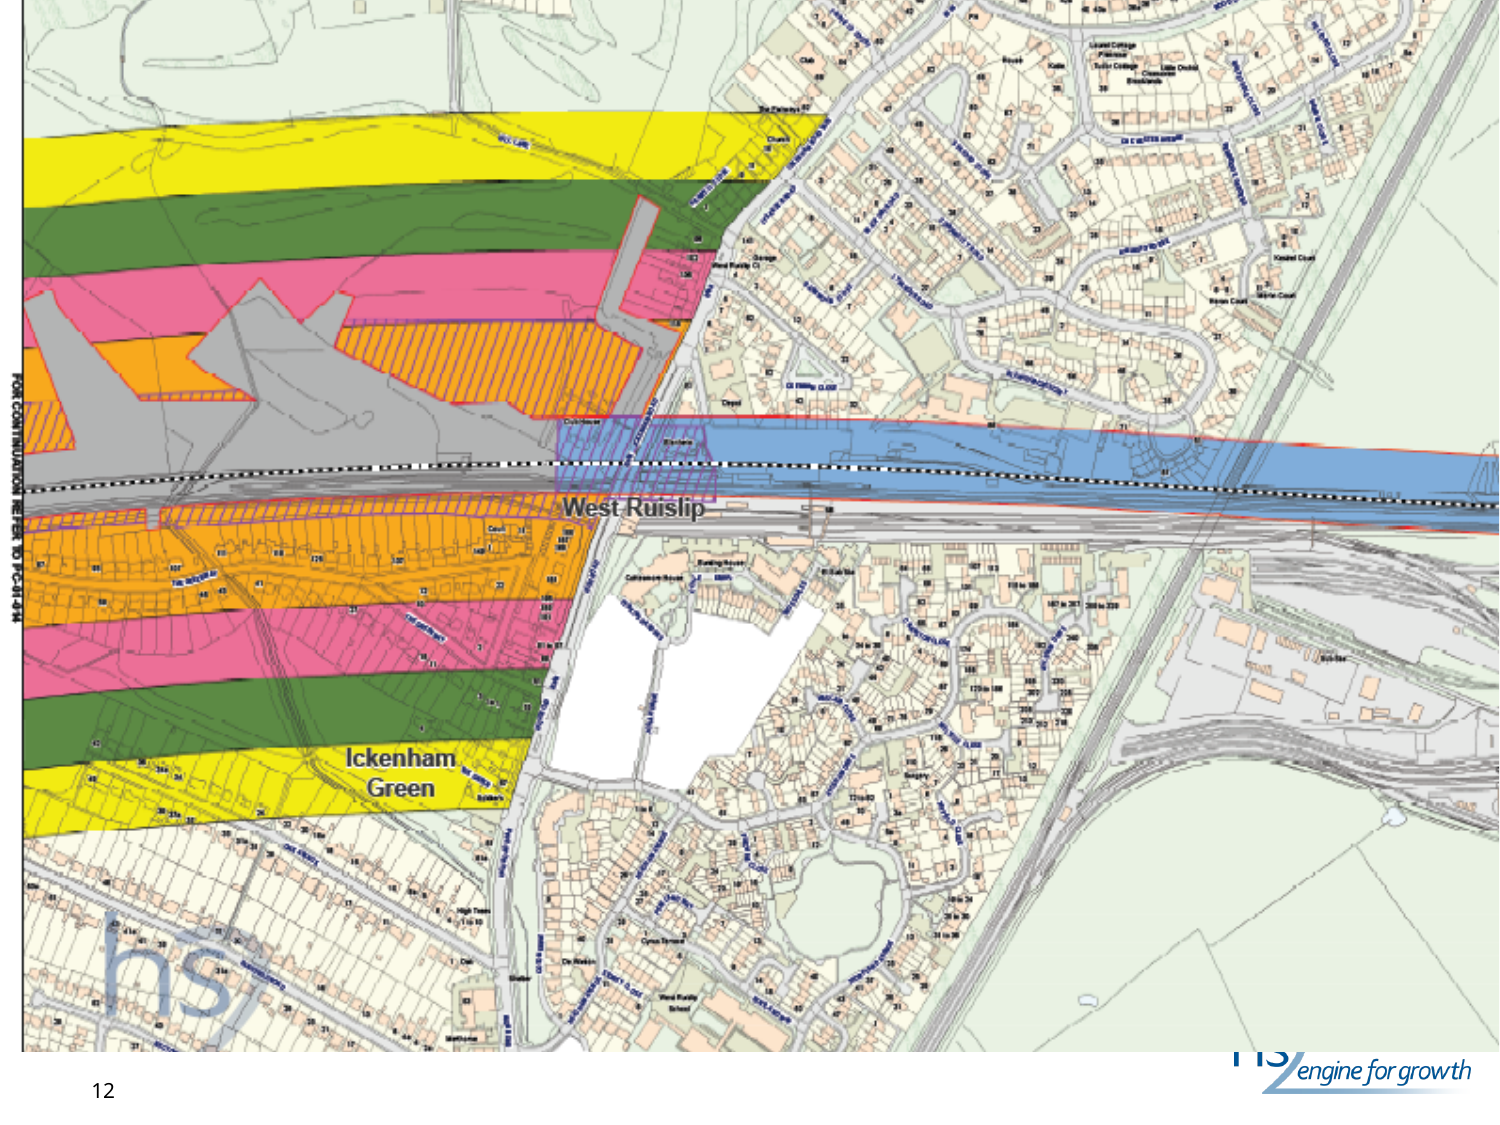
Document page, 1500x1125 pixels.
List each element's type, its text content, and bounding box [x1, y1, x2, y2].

slide_number 12 [76, 1070, 1400, 1112]
picture [0, 0, 1500, 1094]
